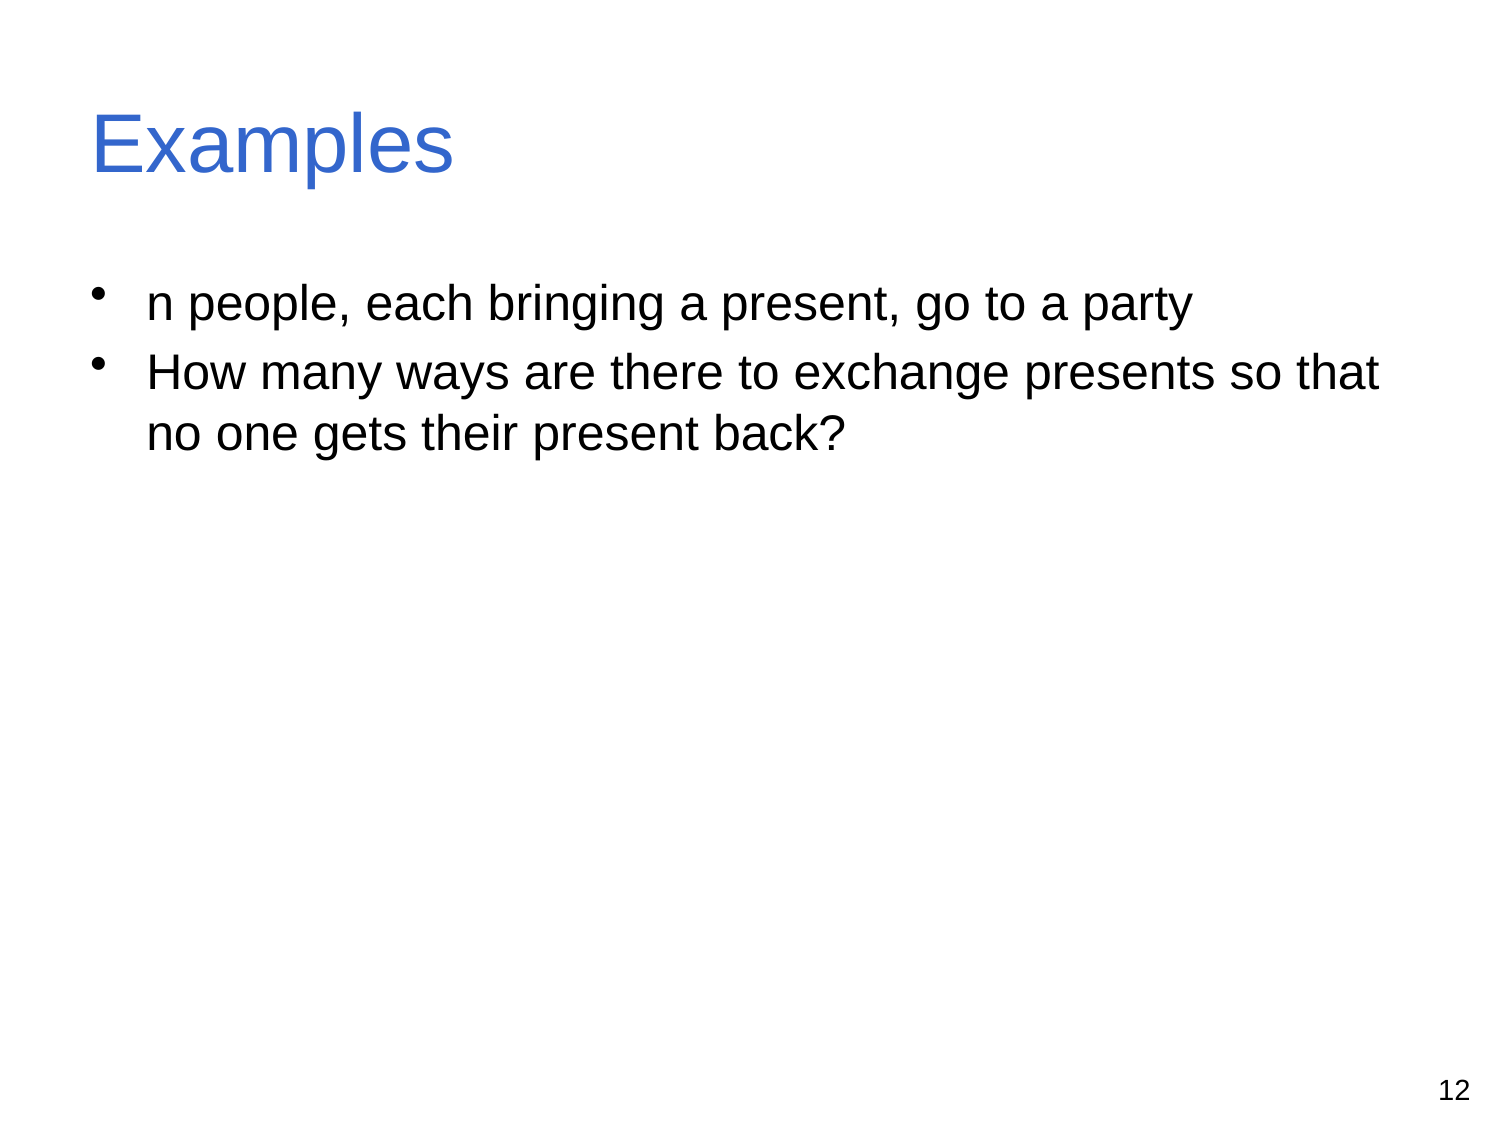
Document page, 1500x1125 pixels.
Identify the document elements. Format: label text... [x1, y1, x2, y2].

list n people, each bringing a present, go to a party How many ways are there to exchange presents so that no one gets their present back? [74, 262, 1426, 1006]
title Examples [74, 44, 1426, 233]
